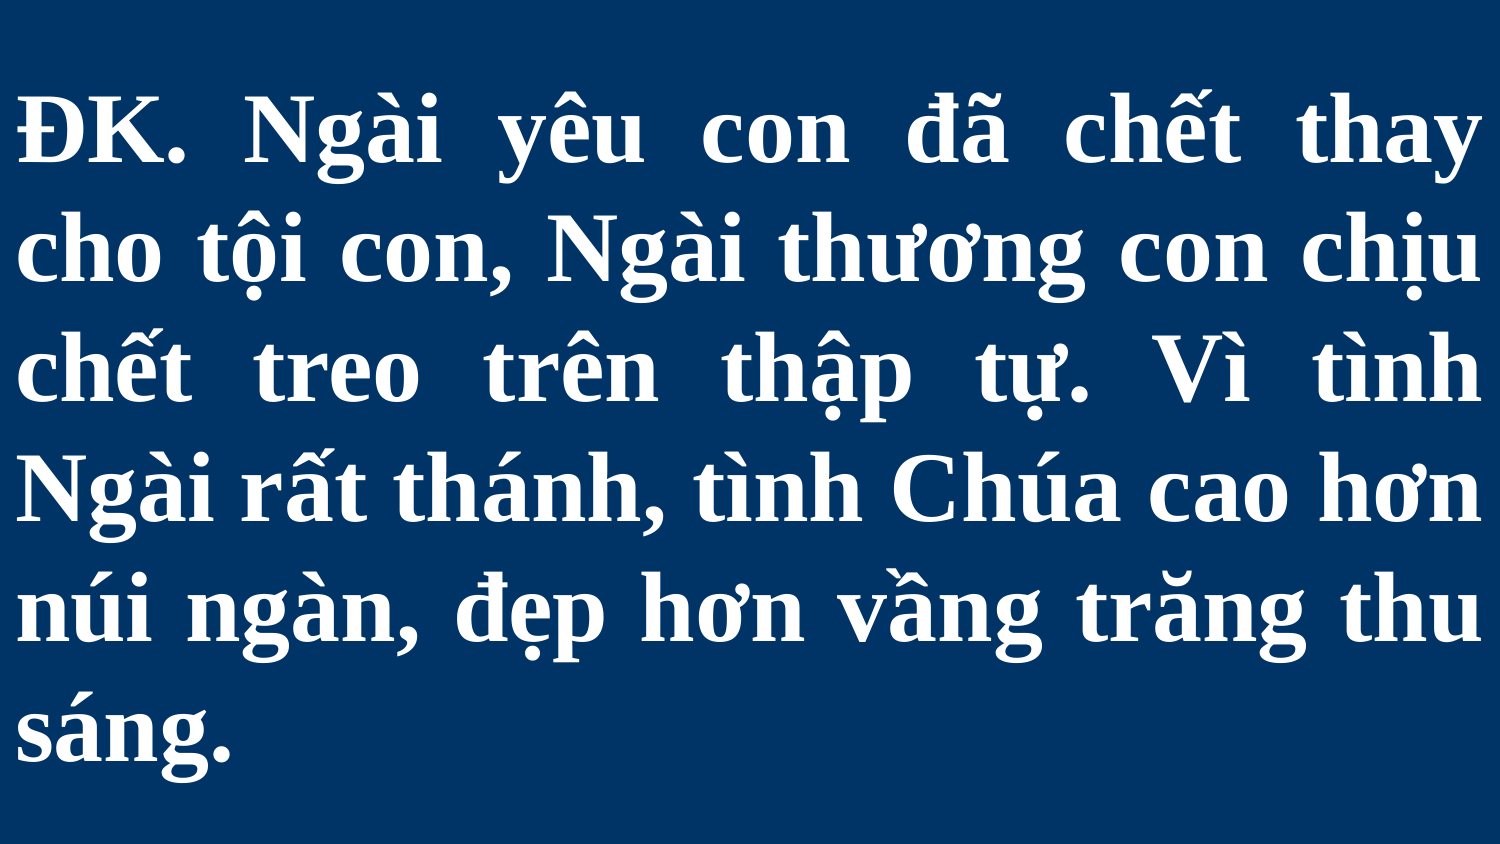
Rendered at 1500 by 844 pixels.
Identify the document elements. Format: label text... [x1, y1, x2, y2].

title ĐK. Ngài yêu con đã chết thay cho tội con, Ngài thương con chịu chết treo trên thập tự. Vì tình Ngài rất thánh, tình Chúa cao hơn núi ngàn, đẹp hơn vầng trăng thu sáng. [0, 0, 1500, 844]
